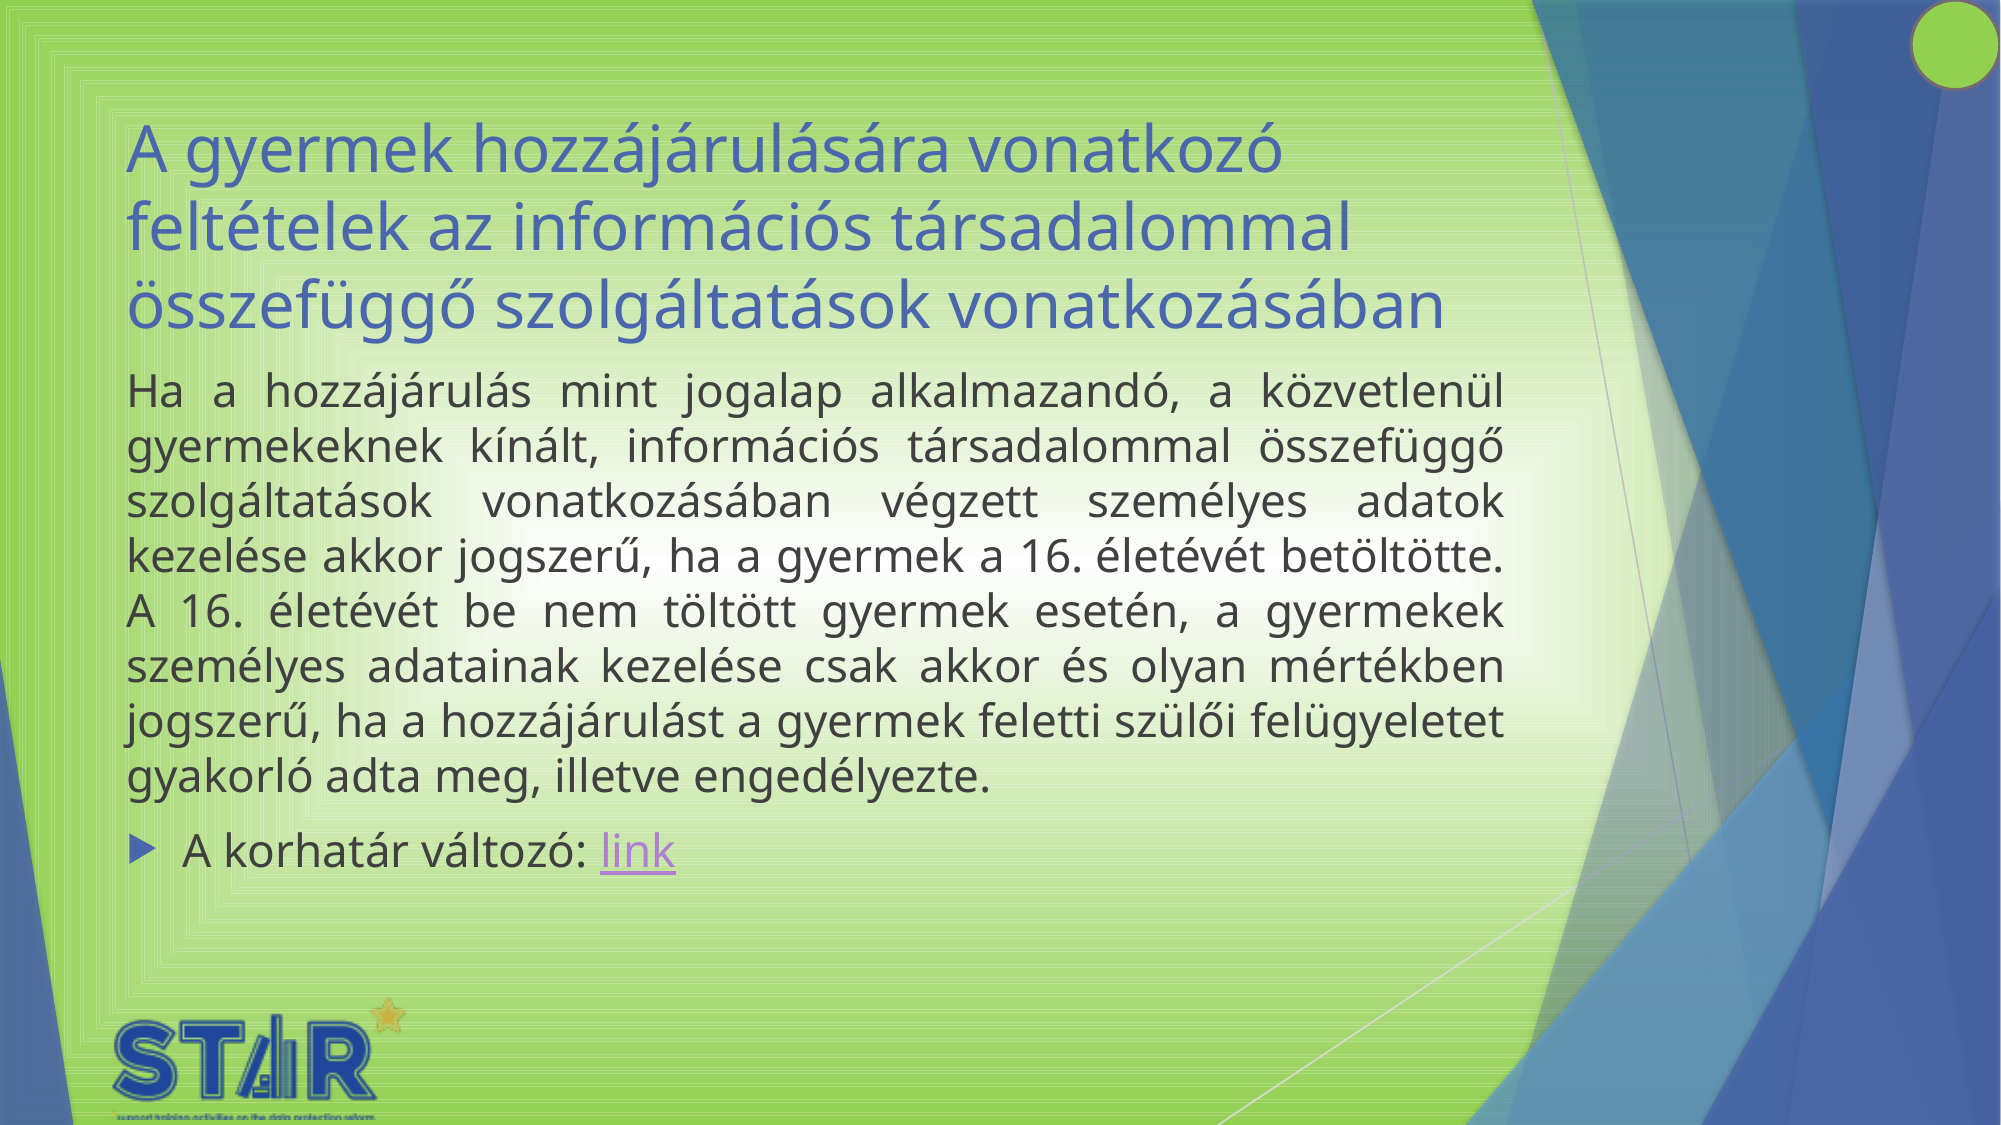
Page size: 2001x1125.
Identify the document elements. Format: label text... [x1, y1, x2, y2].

title A gyermek hozzájárulására vonatkozó feltételek az információs társadalommal összefüggő szolgáltatások vonatkozásában [111, 99, 1522, 354]
list Ha a hozzájárulás mint jogalap alkalmazandó, a közvetlenül gyermekeknek kínált, információs társadalommal összefüggő szolgáltatások vonatkozásában végzett személyes adatok kezelése akkor jogszerű, ha a gyermek a 16. életévét betöltötte. A 16. életévét be nem töltött gyermek esetén, a gyermekek személyes adatainak kezelése csak akkor és olyan mértékben jogszerű, ha a hozzájárulást a gyermek feletti szülői felügyeletet gyakorló adta meg, illetve engedélyezte. A korhatár változó: link [111, 354, 1522, 992]
text_box [1909, 0, 2000, 92]
